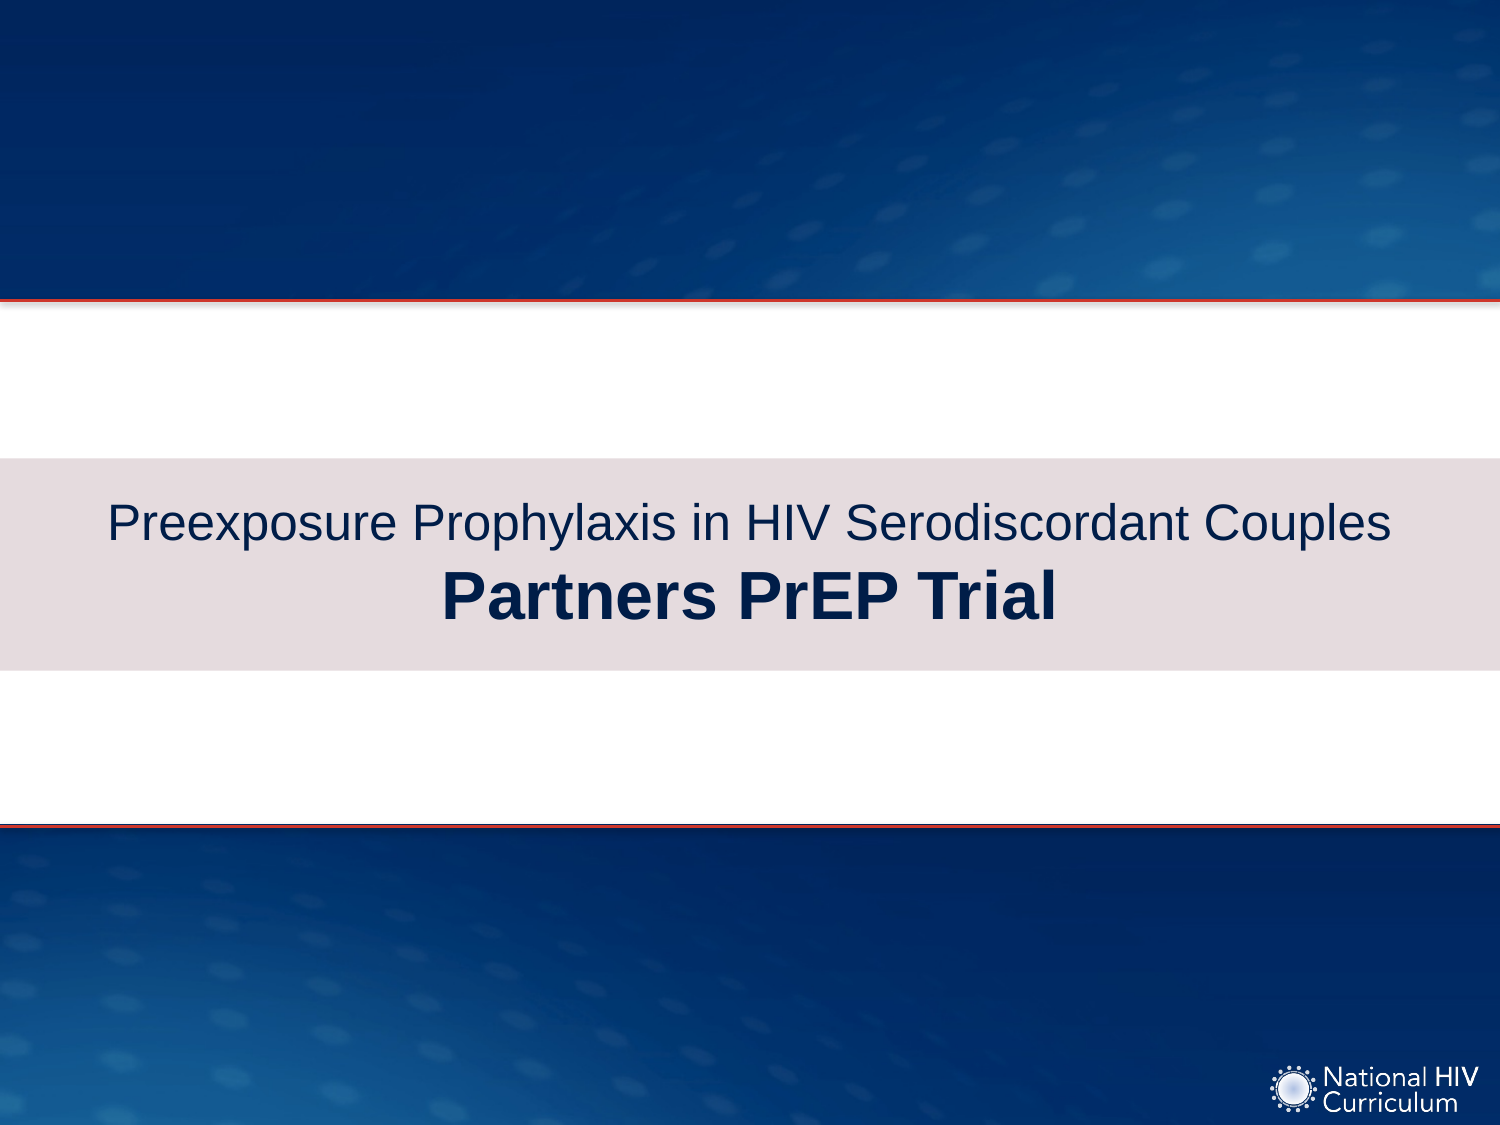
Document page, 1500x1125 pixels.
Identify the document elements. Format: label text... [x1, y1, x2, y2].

picture [0, 0, 1500, 299]
title Preexposure Prophylaxis in HIV Serodiscordant Couples Partners PrEP Trial [75, 460, 1426, 670]
picture [0, 828, 1500, 1125]
